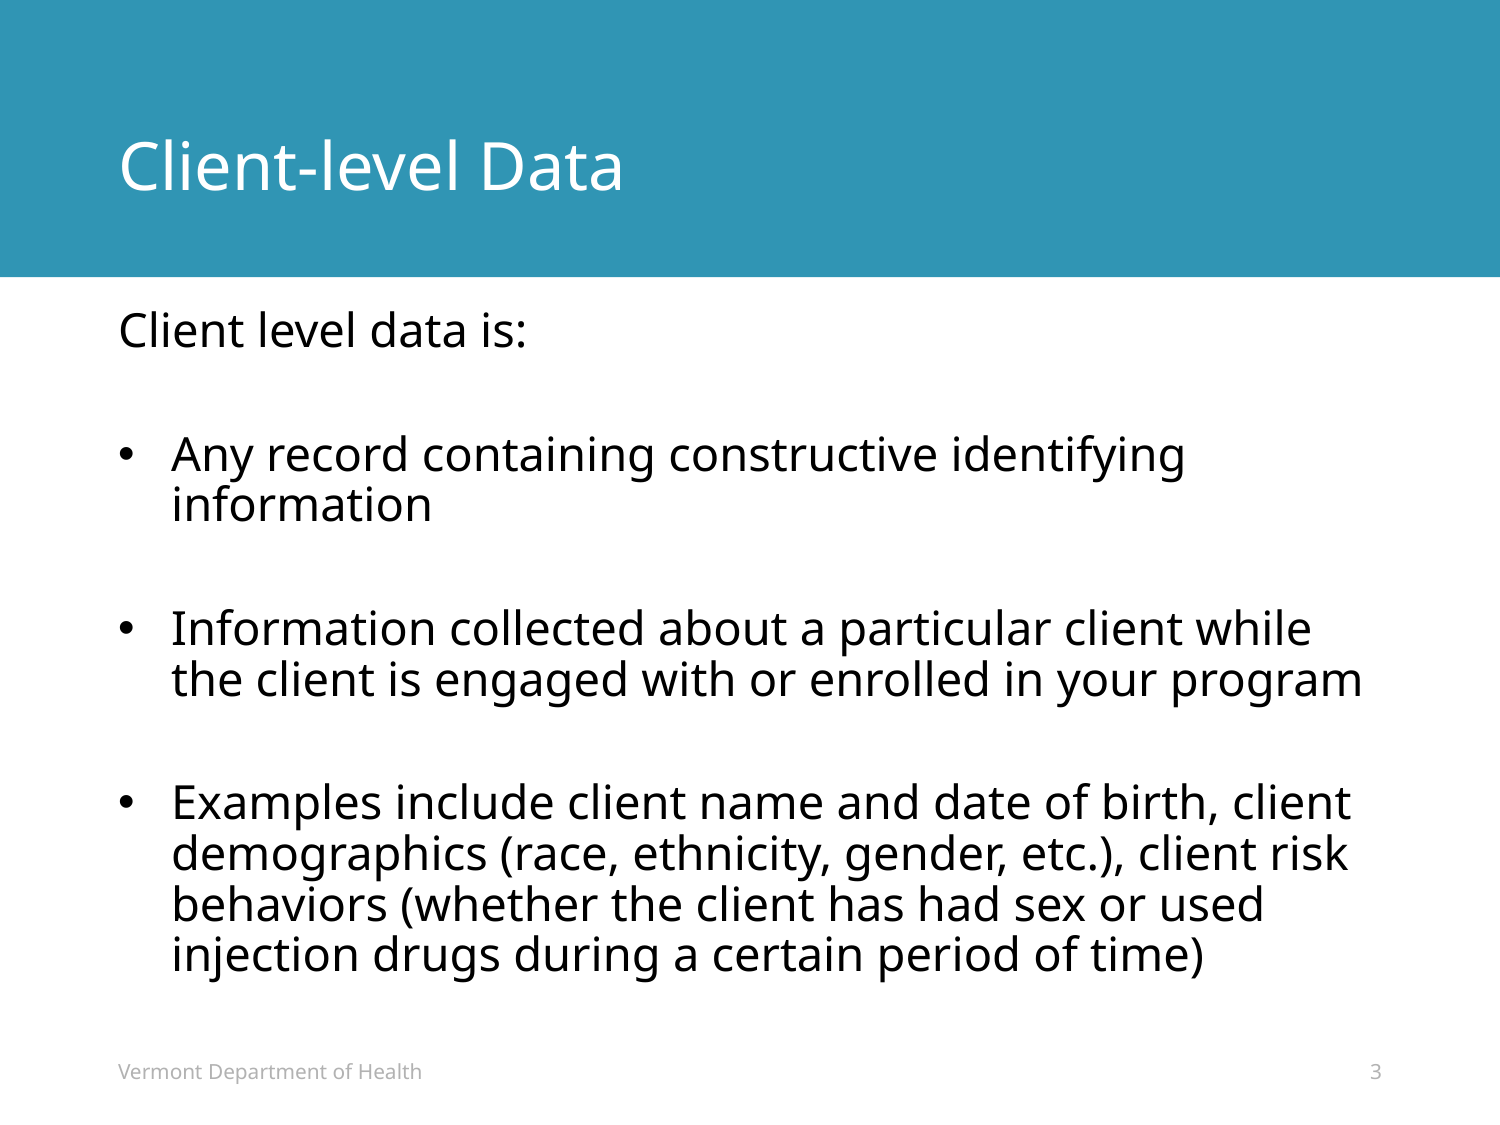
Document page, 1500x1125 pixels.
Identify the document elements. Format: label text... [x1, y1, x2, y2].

title Client-level Data [103, 59, 1397, 278]
slide_number 3 [1059, 1042, 1397, 1103]
list Client level data is: Any record containing constructive identifying information Information collected about a particular client while the client is engaged with or enrolled in your program Examples include client name and date of birth, client demographics (race, ethnicity, gender, etc.), client risk behaviors (whether the client has had sex or used injection drugs during a certain period of time) [103, 299, 1397, 1014]
footer Vermont Department of Health [103, 1042, 610, 1103]
